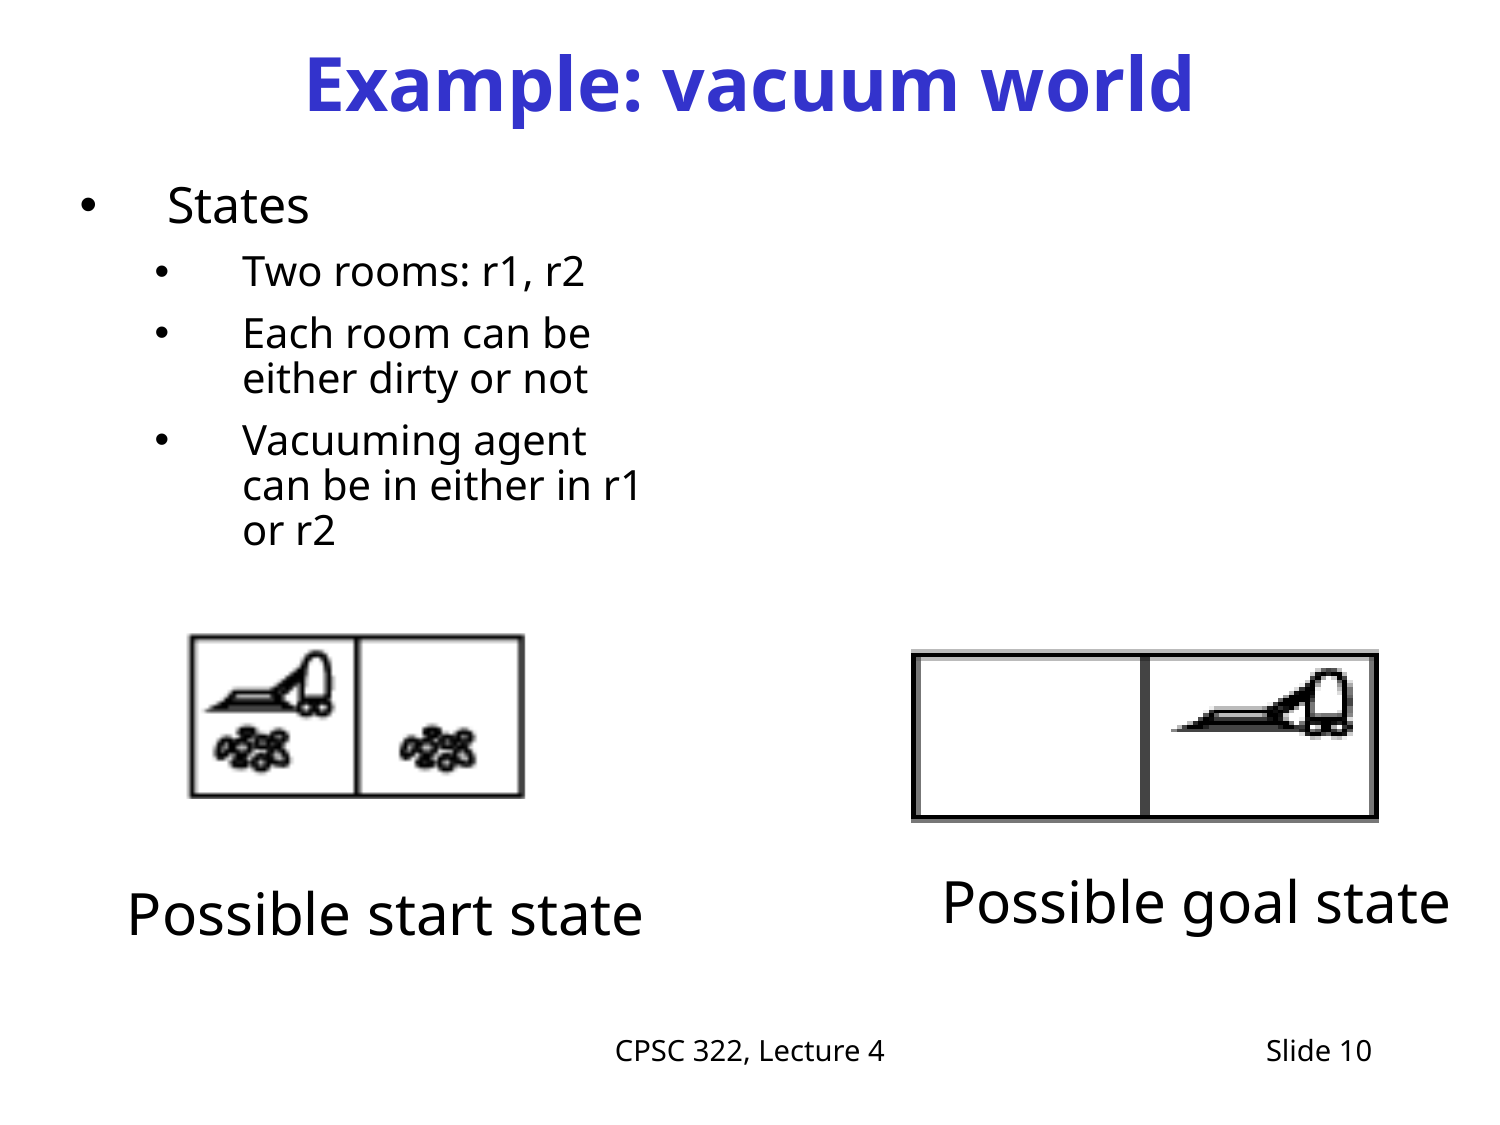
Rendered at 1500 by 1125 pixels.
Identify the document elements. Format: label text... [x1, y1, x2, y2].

picture [903, 644, 1389, 827]
text_box Possible goal state [926, 857, 1466, 943]
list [186, 633, 526, 799]
text_box States Two rooms: r1, r2 Each room can be either dirty or not Vacuuming agent can be in either in r1 or r2 [64, 172, 668, 358]
text_box Possible start state [112, 869, 660, 955]
footer CPSC 322, Lecture 4 [512, 1024, 988, 1101]
slide_number Slide 10 [1074, 1024, 1388, 1101]
title Example: vacuum world [49, 24, 1451, 138]
